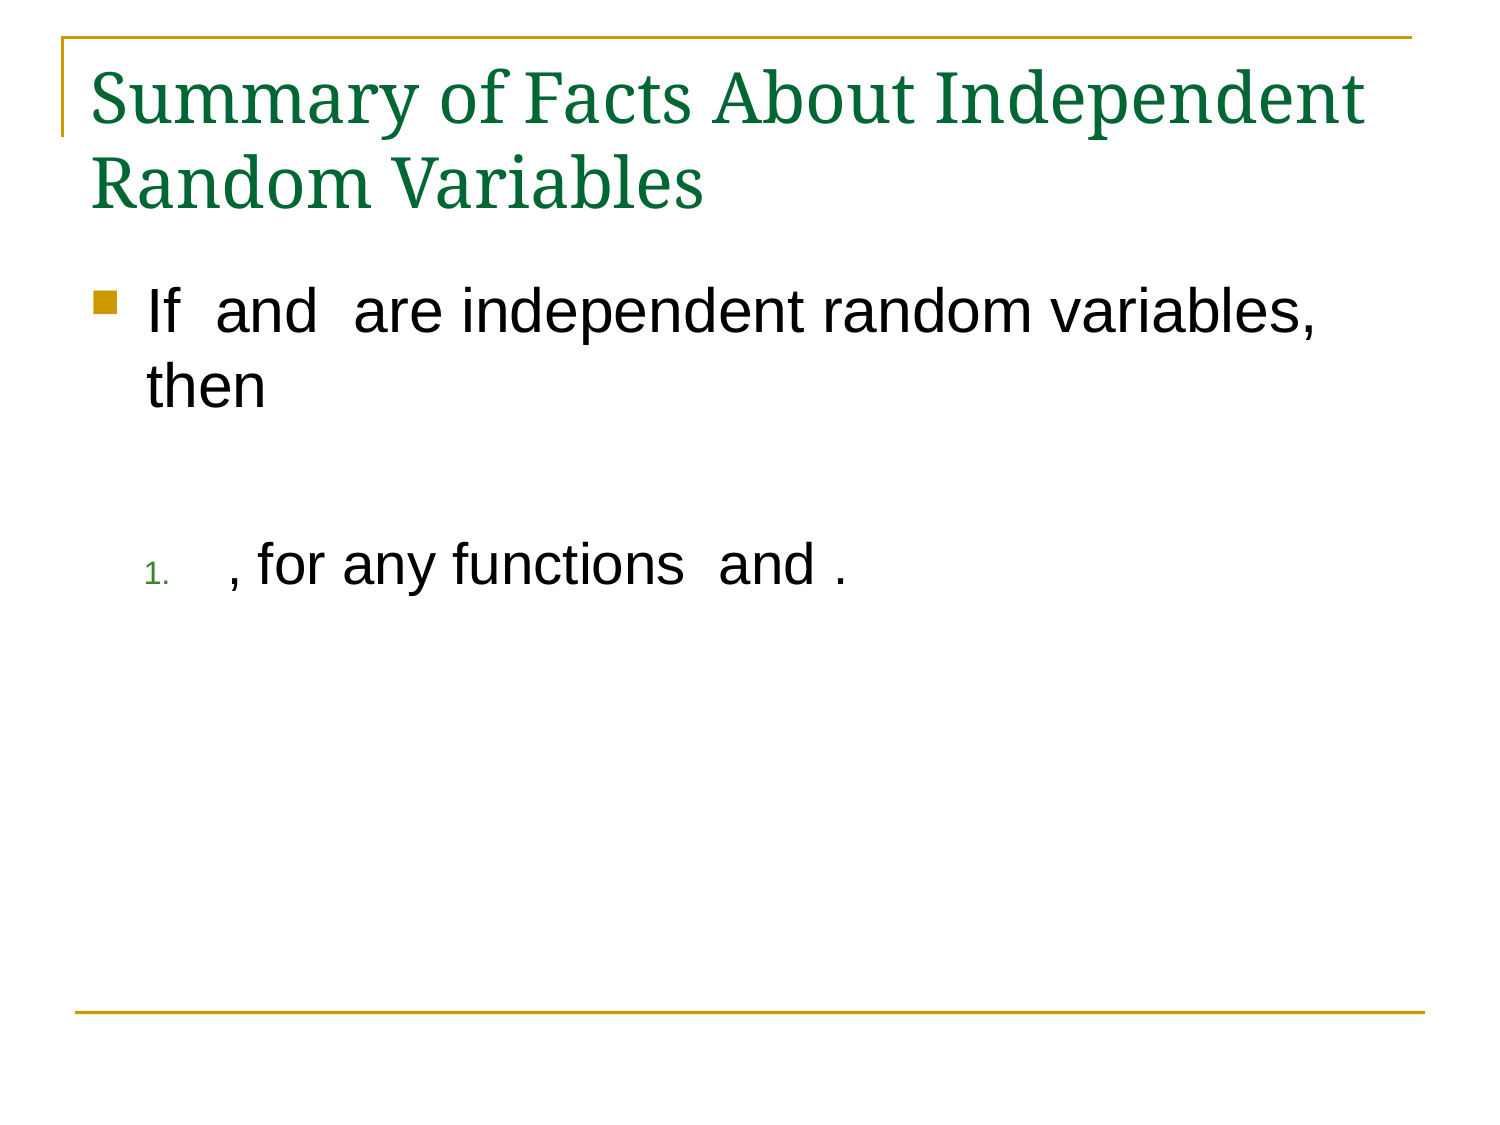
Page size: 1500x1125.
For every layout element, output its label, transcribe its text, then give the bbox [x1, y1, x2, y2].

title Summary of Facts About Independent Random Variables [75, 45, 1425, 233]
